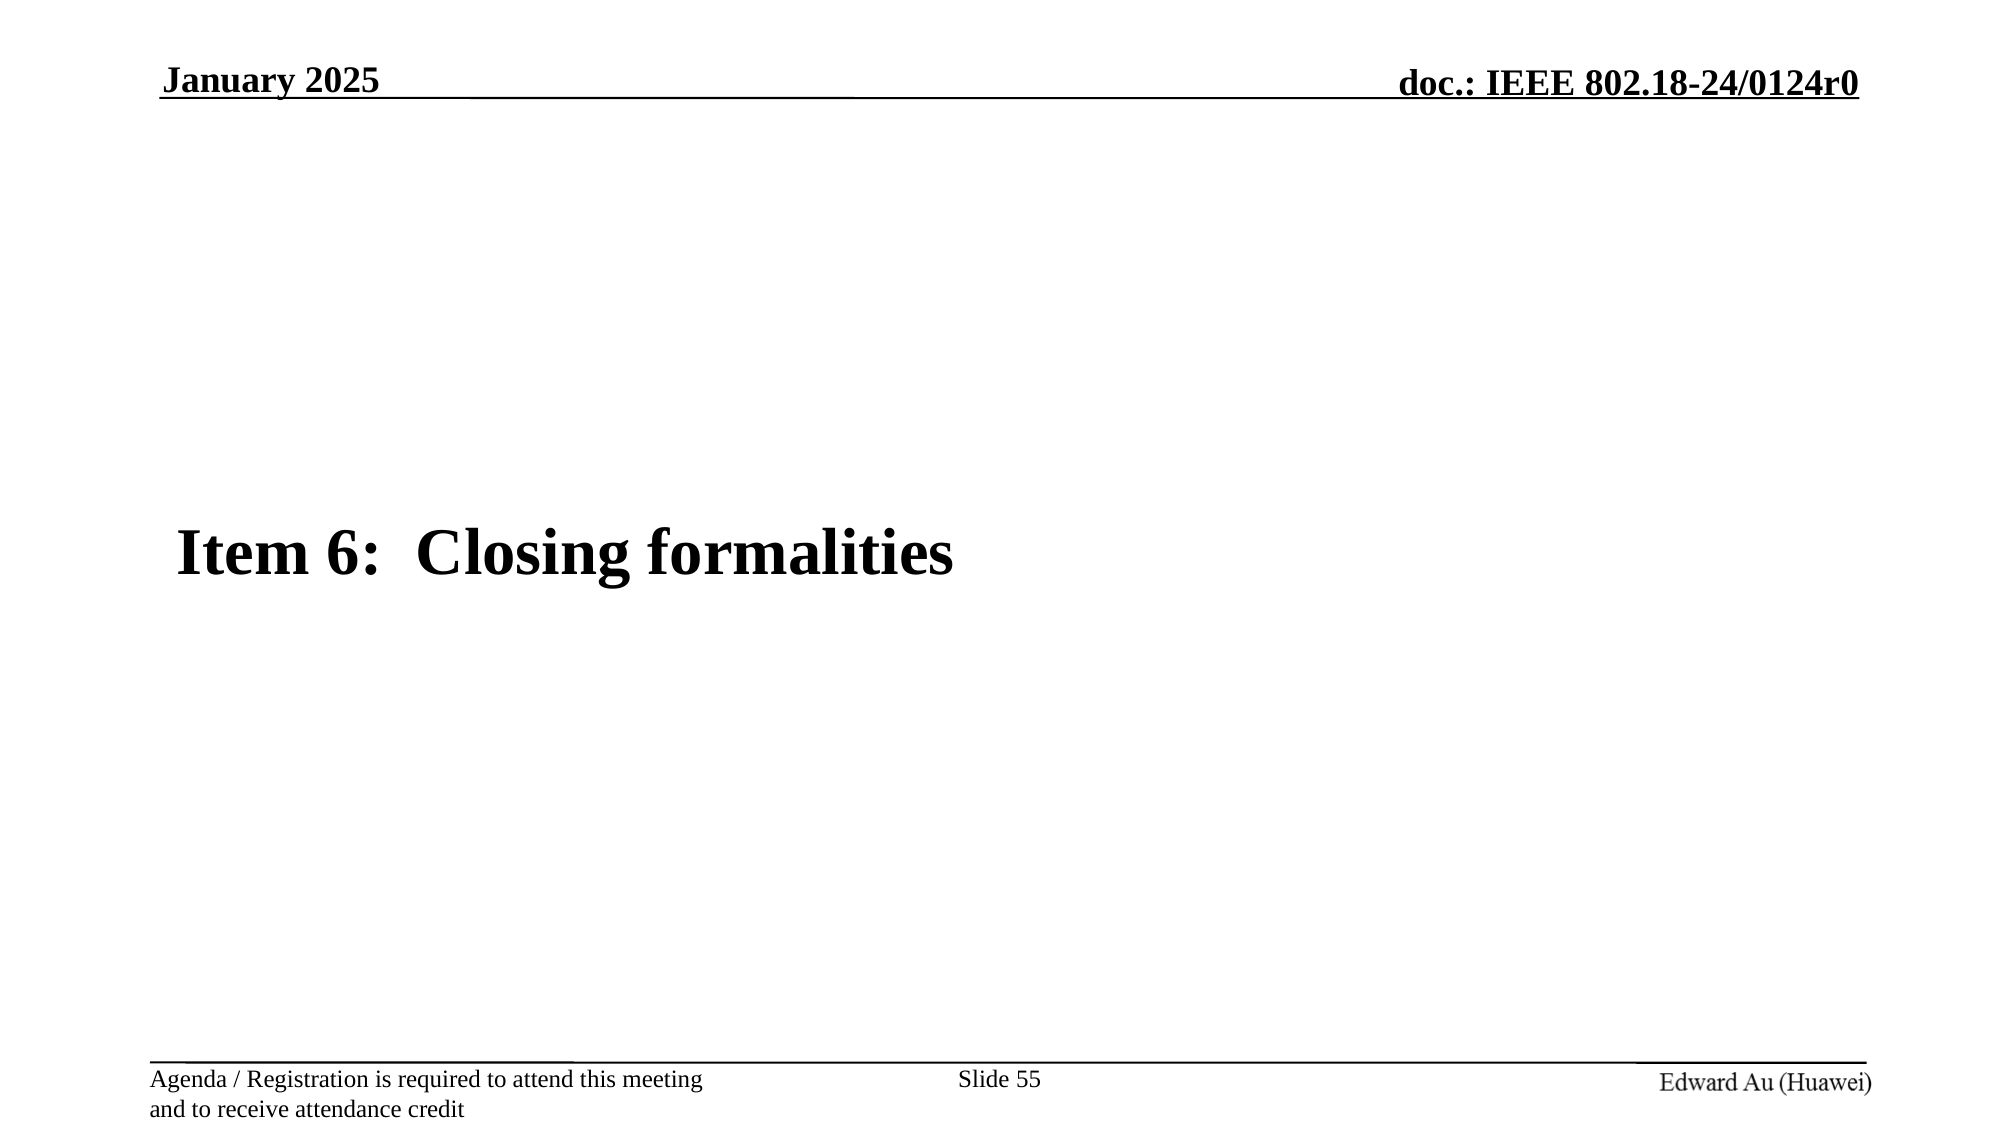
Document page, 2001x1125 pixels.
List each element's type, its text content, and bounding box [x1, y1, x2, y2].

picture [1174, 1058, 1887, 1113]
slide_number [161, 54, 526, 101]
slide_number Slide 55 [933, 1061, 1067, 1123]
text_box Item 6: Closing formalities [162, 500, 1675, 675]
